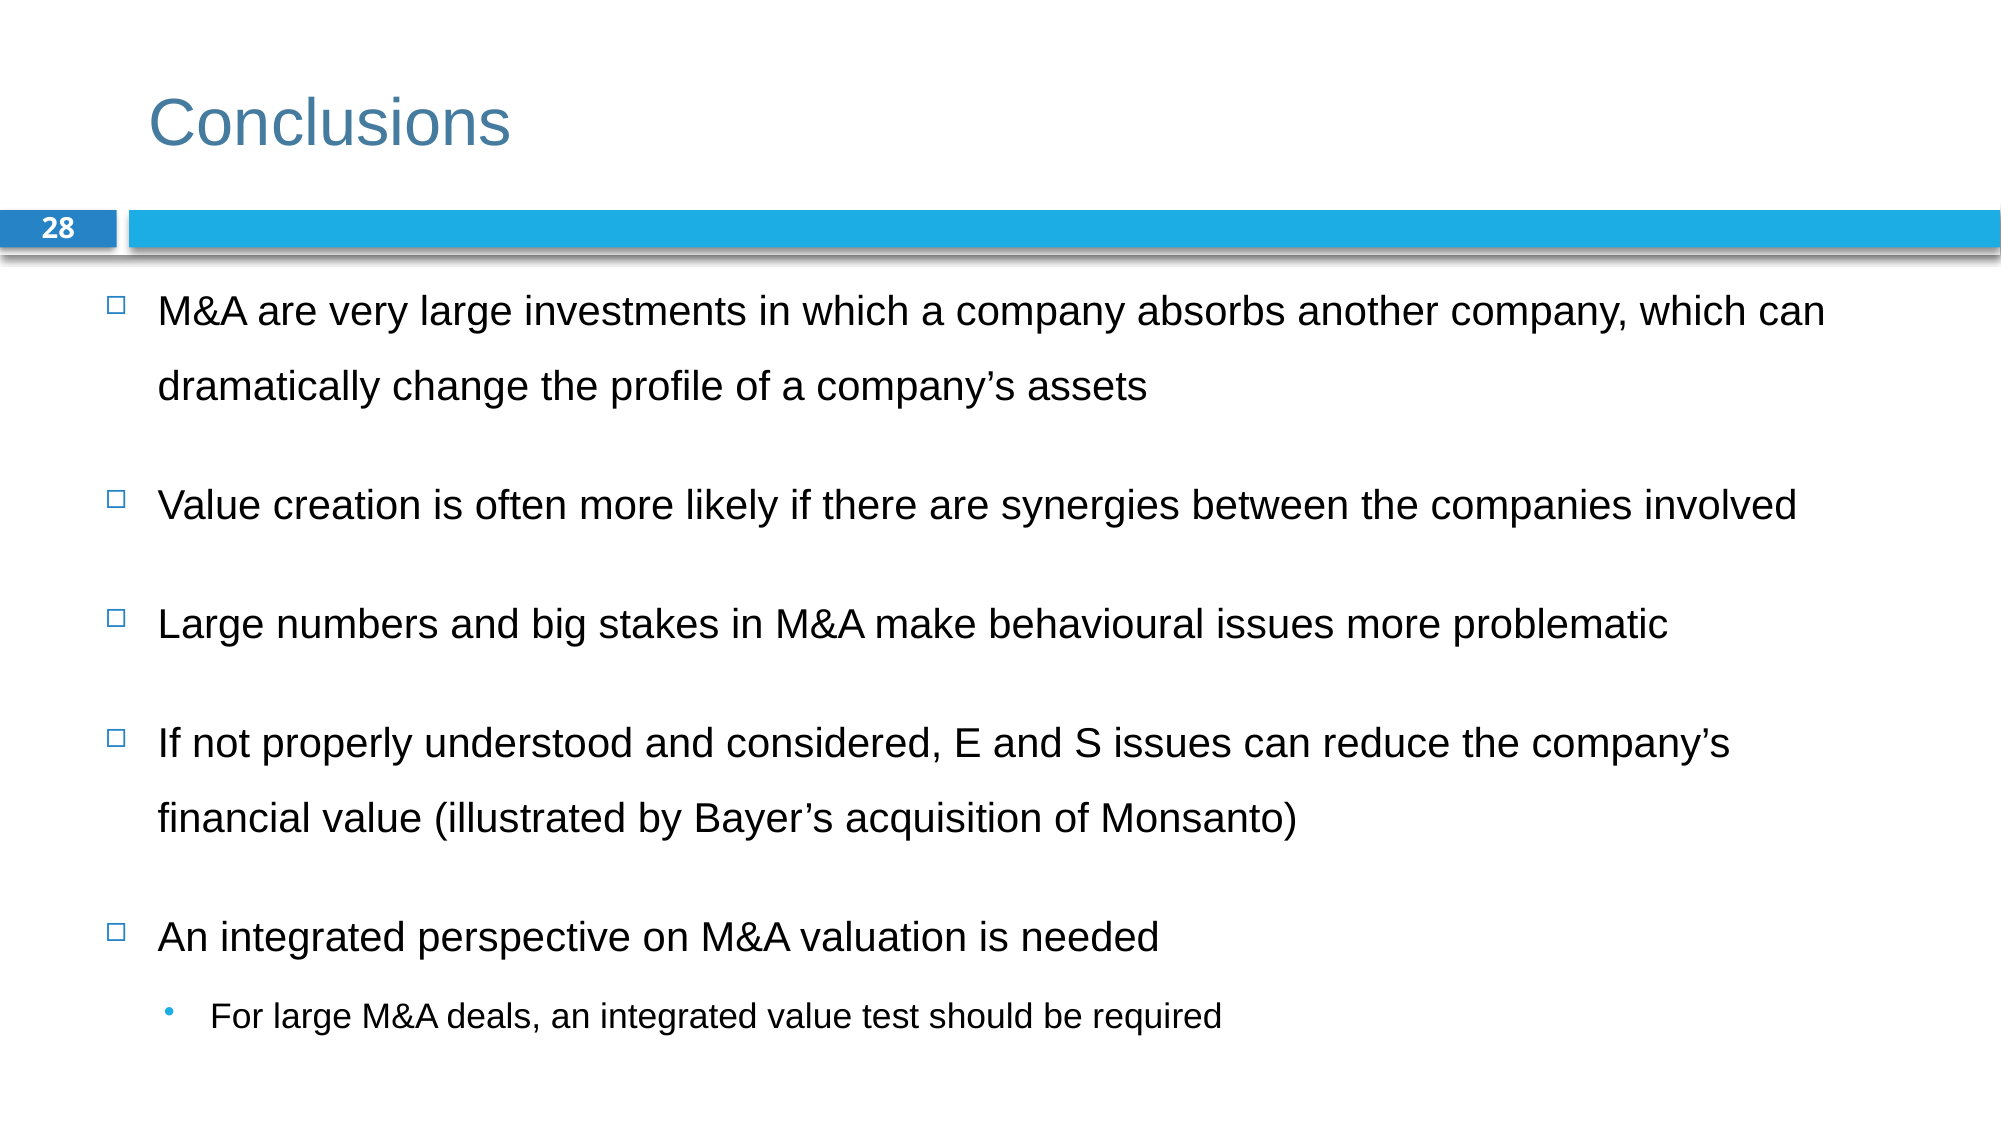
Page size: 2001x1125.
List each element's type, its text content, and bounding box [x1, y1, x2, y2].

list M&A are very large investments in which a company absorbs another company, which can dramatically change the profile of a company’s assets Value creation is often more likely if there are synergies between the companies involved Large numbers and big stakes in M&A make behavioural issues more problematic If not properly understood and considered, E and S issues can reduce the company’s financial value (illustrated by Bayer’s acquisition of Monsanto) An integrated perspective on M&A valuation is needed For large M&A deals, an integrated value test should be required [90, 251, 1855, 1050]
title Conclusions [133, 37, 1918, 200]
slide_number 28 [0, 208, 117, 249]
